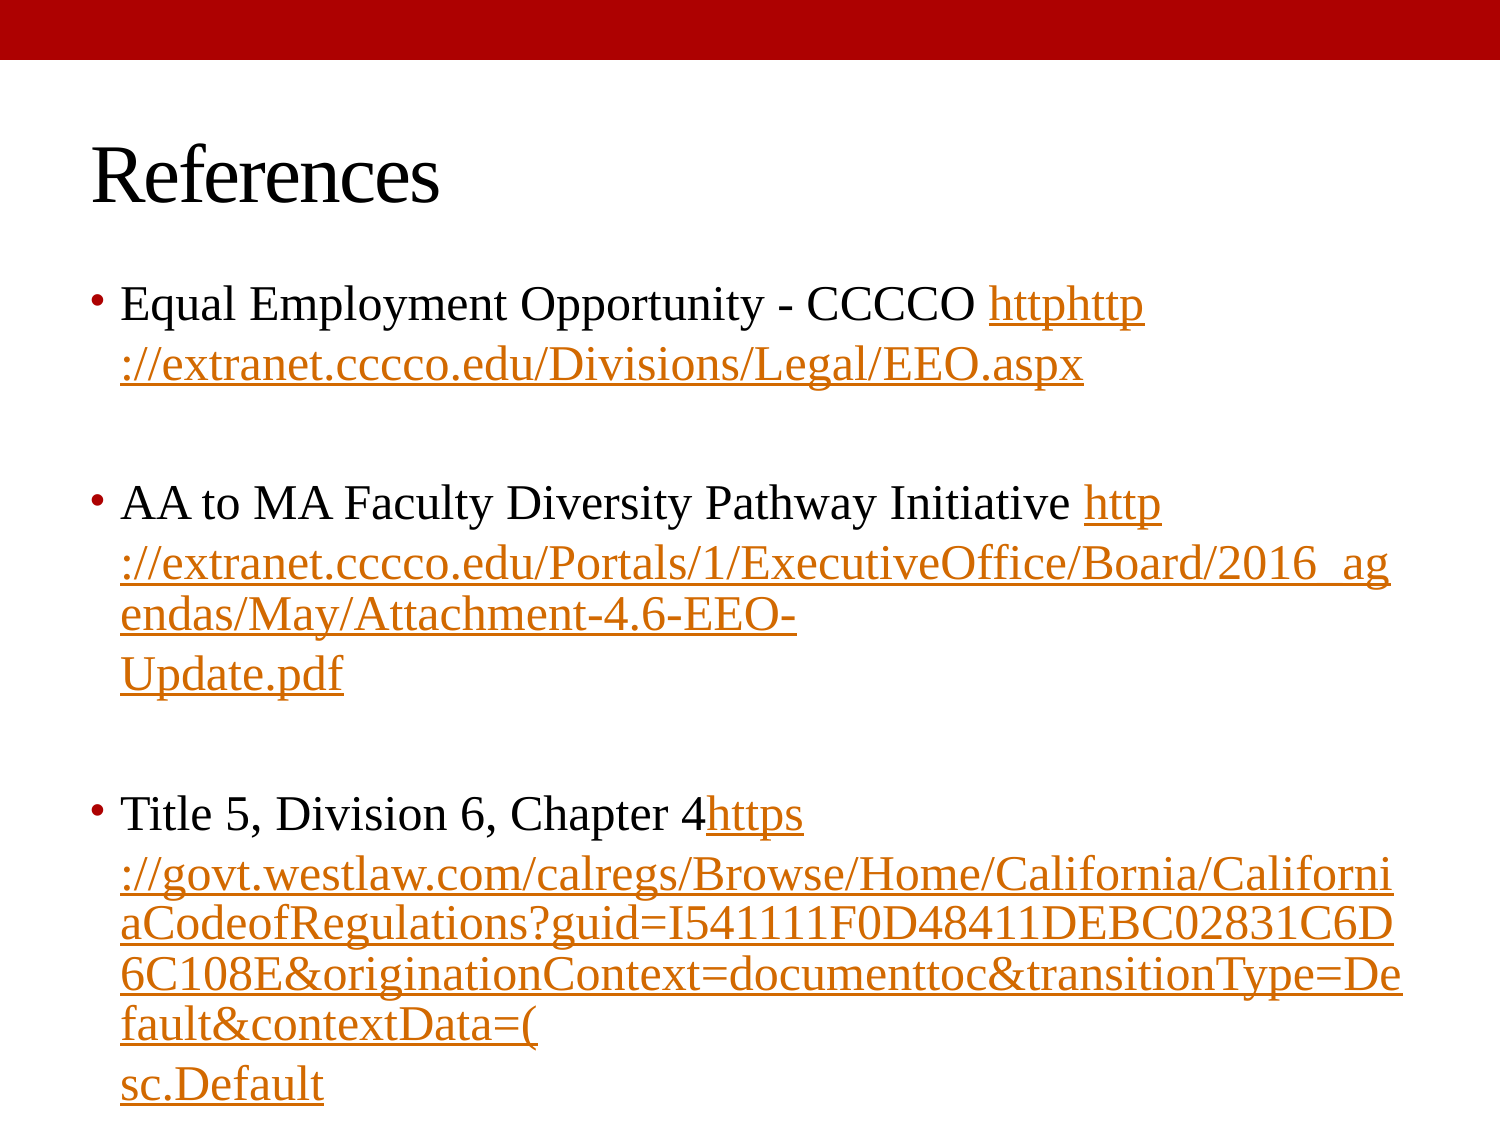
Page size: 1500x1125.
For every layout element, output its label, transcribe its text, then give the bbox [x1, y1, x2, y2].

list Equal Employment Opportunity - CCCCO httphttp://extranet.cccco.edu/Divisions/Legal/EEO.aspx AA to MA Faculty Diversity Pathway Initiative http://extranet.cccco.edu/Portals/1/ExecutiveOffice/Board/2016_agendas/May/Attachment-4.6-EEO-Update.pdf Title 5, Division 6, Chapter 4https://govt.westlaw.com/calregs/Browse/Home/California/CaliforniaCodeofRegulations?guid=I541111F0D48411DEBC02831C6D6C108E&originationContext=documenttoc&transitionType=Default&contextData=(sc.Default [75, 262, 1425, 1063]
title References [75, 87, 1425, 250]
